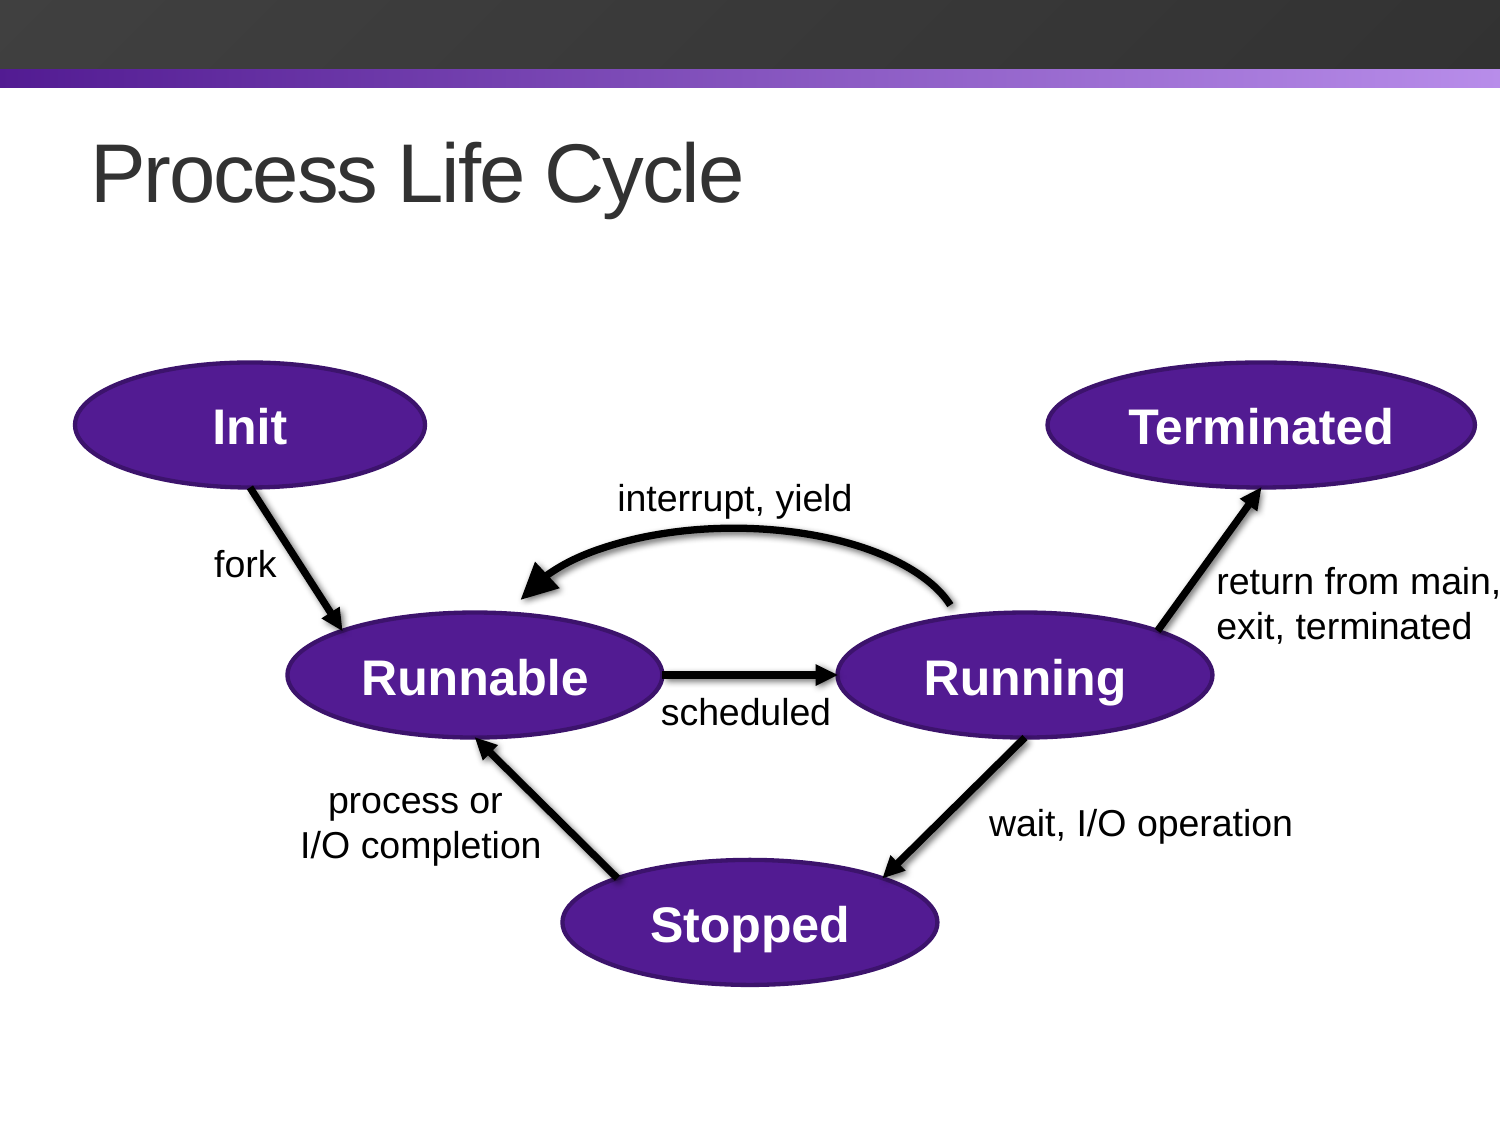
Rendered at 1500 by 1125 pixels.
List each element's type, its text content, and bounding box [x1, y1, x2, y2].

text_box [1157, 487, 1500, 657]
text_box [882, 737, 1311, 879]
text_box Terminated [1045, 360, 1478, 484]
text_box Init [72, 360, 428, 487]
text_box Stopped [560, 857, 940, 988]
text_box Running [968, 610, 1215, 734]
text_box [283, 737, 618, 879]
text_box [198, 487, 343, 632]
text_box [507, 466, 961, 745]
title Process Life Cycle [75, 87, 1425, 250]
text_box Runnable [285, 610, 504, 734]
